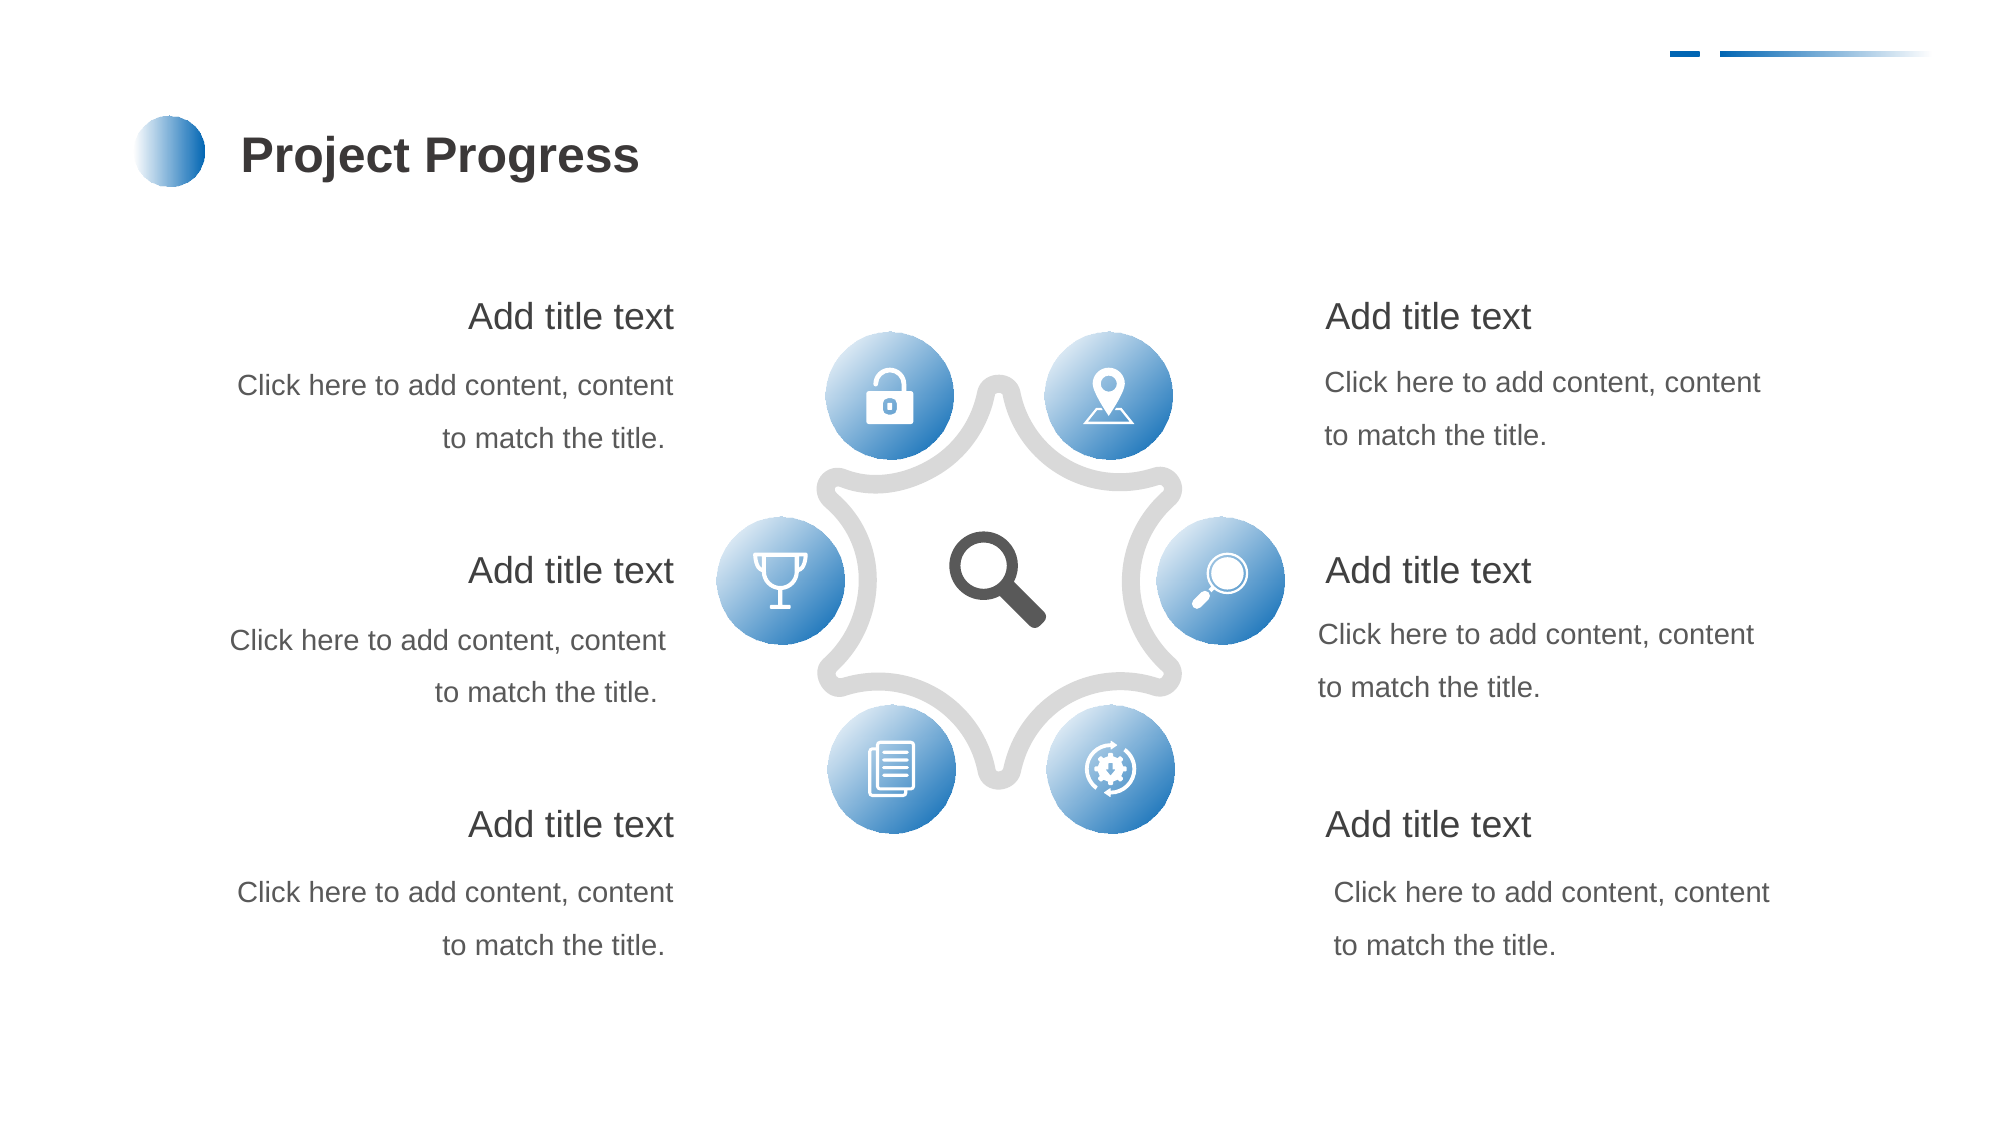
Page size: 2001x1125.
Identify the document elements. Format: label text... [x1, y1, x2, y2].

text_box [1156, 516, 1285, 645]
text_box Add title text [278, 529, 690, 599]
text_box [816, 374, 1183, 790]
text_box Click here to add content, content to match the title. [1318, 848, 1806, 969]
text_box Click here to add content, content to match the title. [1309, 338, 1796, 459]
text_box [1046, 704, 1175, 834]
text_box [827, 704, 956, 834]
text_box [1719, 50, 1932, 58]
text_box [1669, 50, 1701, 58]
text_box Click here to add content, content to match the title. [202, 848, 690, 969]
text_box Project Progress [225, 115, 690, 191]
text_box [1044, 331, 1173, 460]
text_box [202, 275, 690, 457]
text_box [949, 531, 1047, 628]
text_box Add title text [278, 783, 690, 848]
text_box Click here to add content, content to match the title. [195, 595, 682, 716]
text_box Add title text [1310, 529, 1722, 590]
text_box Add title text [1310, 275, 1722, 338]
text_box Click here to add content, content to match the title. [1303, 590, 1790, 711]
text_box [716, 516, 845, 645]
text_box Add title text [1310, 783, 1722, 852]
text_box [825, 331, 954, 460]
text_box [132, 114, 206, 188]
